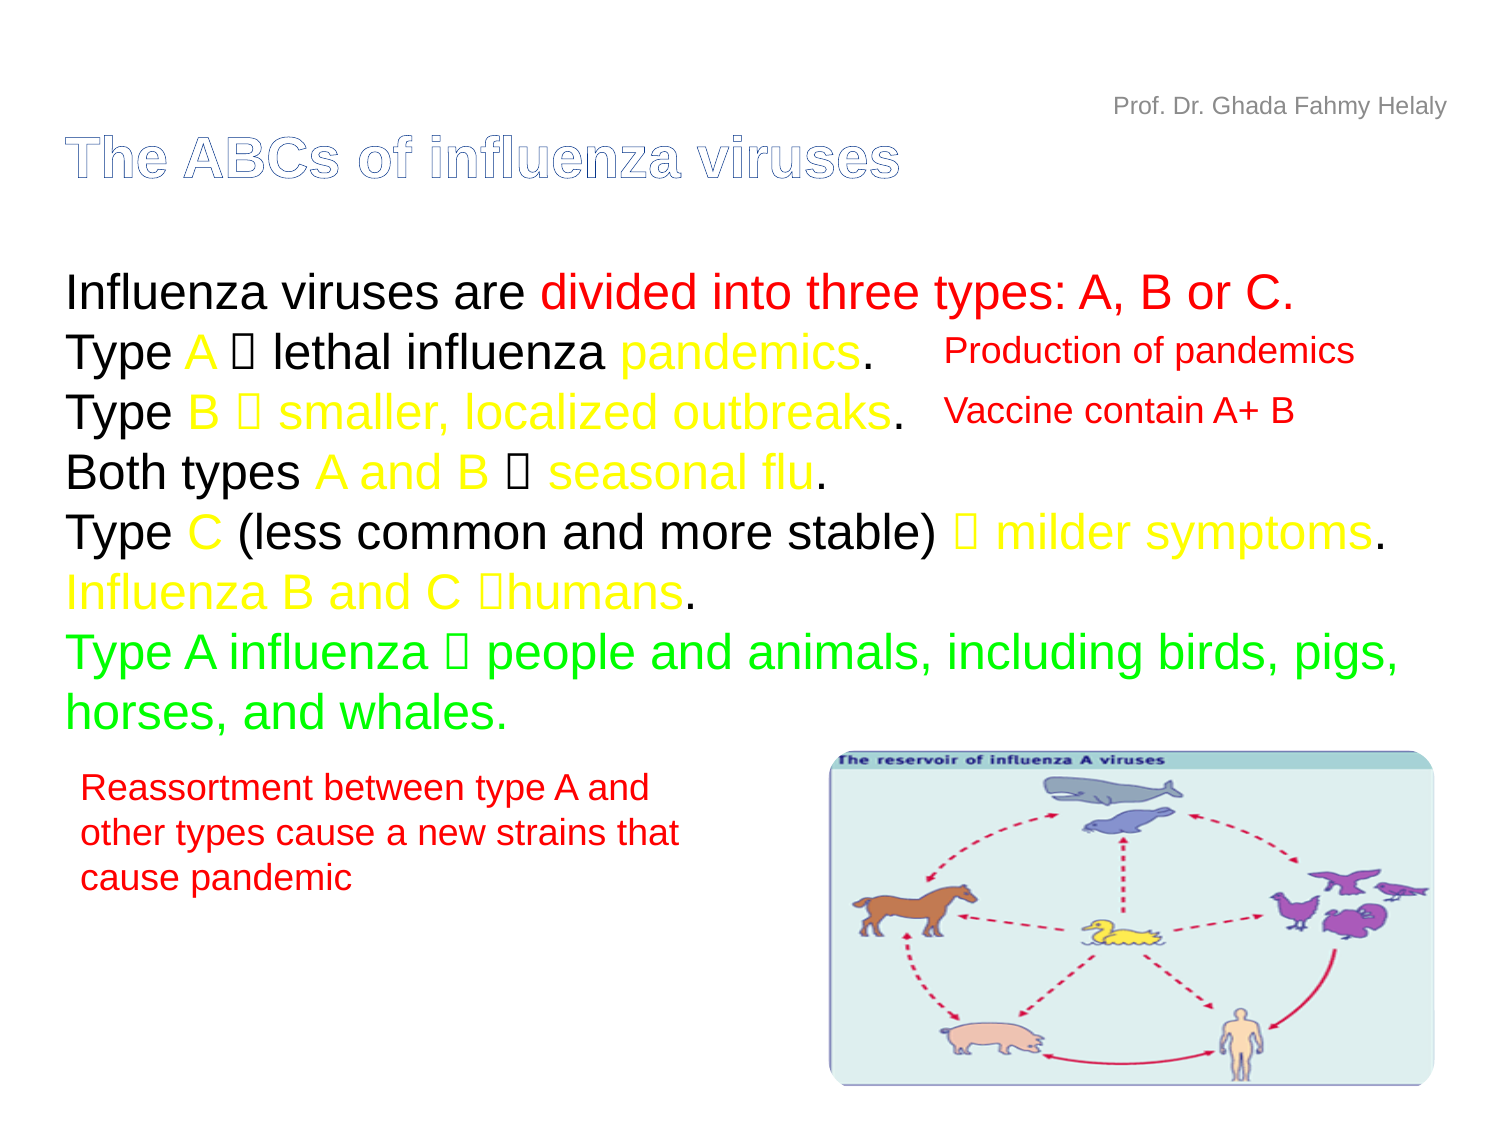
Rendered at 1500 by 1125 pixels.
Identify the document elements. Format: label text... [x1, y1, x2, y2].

text_box Production of pandemics [928, 318, 1412, 379]
text_box The ABCs of influenza viruses Influenza viruses are divided into three types: A, B or C. Type A  lethal influenza pandemics. Type B  smaller, localized outbreaks. Both types A and B  seasonal flu. Type C (less common and more stable)  milder symptoms. Influenza B and C humans. Type A influenza  people and animals, including birds, pigs, horses, and whales. [50, 112, 1452, 747]
text_box Vaccine contain A+ B [928, 379, 1371, 439]
footer Prof. Dr. Ghada Fahmy Helaly [1087, 75, 1474, 135]
picture [828, 749, 1435, 1090]
text_box Reassortment between type A and other types cause a new strains that cause pandemic [65, 755, 716, 906]
